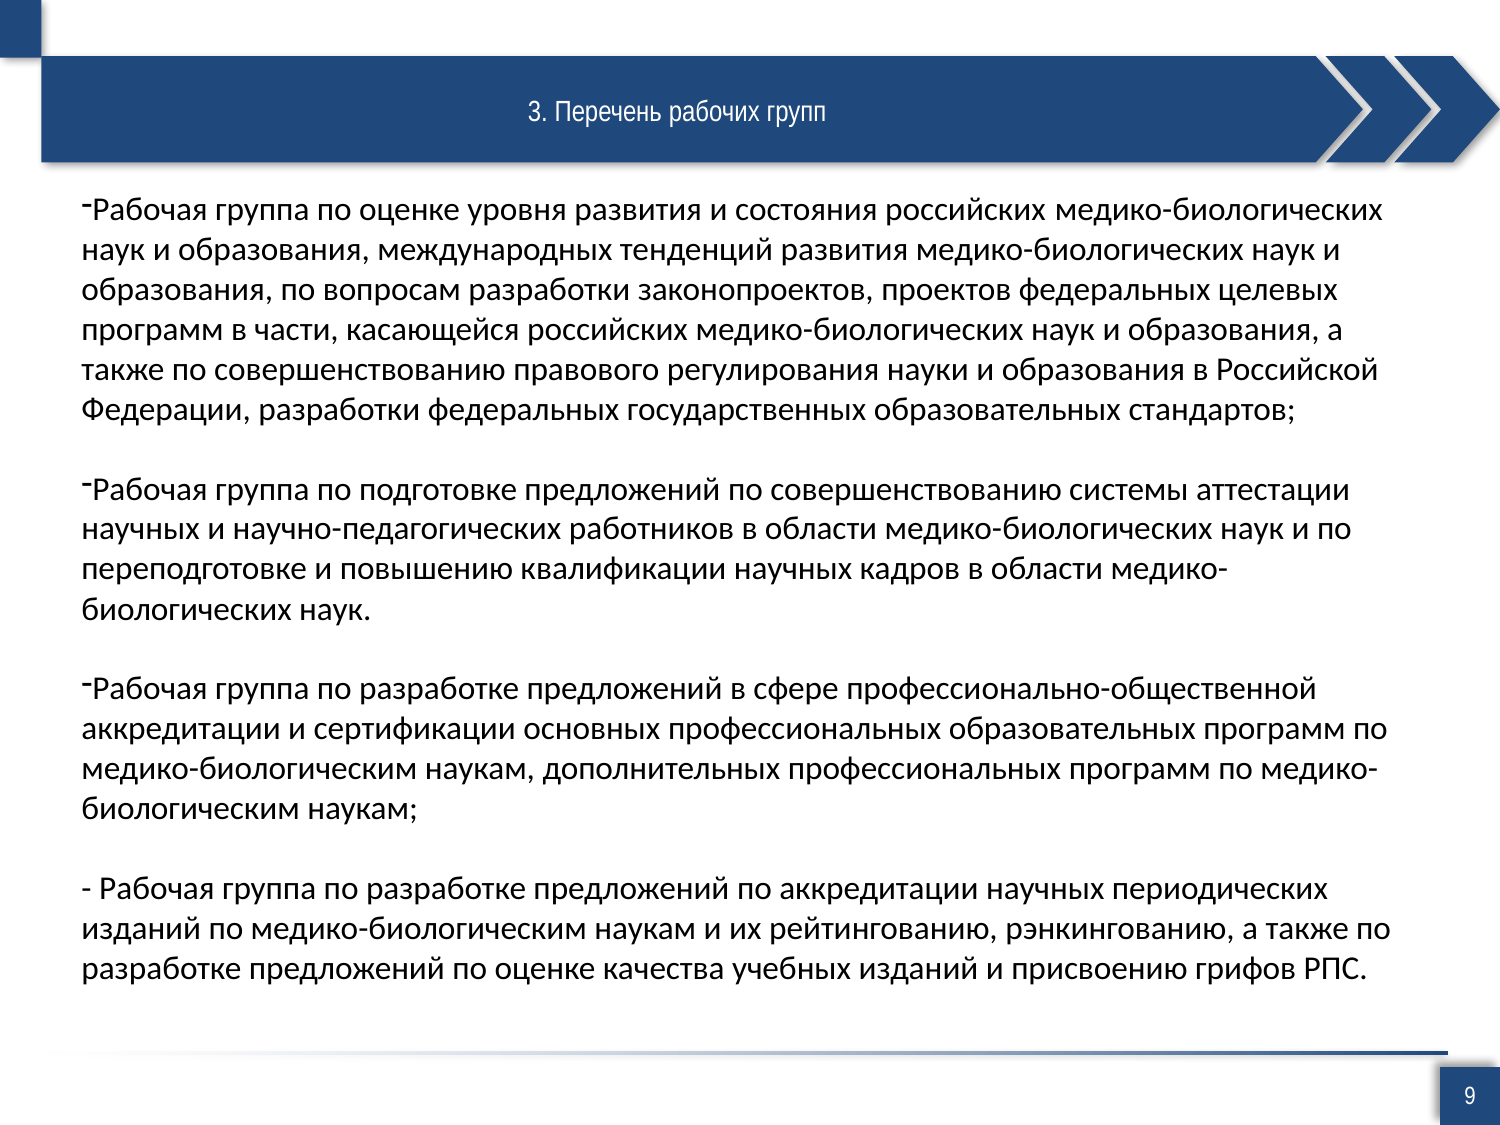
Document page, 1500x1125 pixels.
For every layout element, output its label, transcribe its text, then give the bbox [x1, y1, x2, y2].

title 3. Перечень рабочих групп [44, 57, 1317, 163]
text_box Рабочая группа по оценке уровня развития и состояния российских медико-биологических наук и образования, международных тенденций развития медико-биологических наук и образования, по вопросам разработки законопроектов, проектов федеральных целевых программ в части, касающейся российских медико-биологических наук и образования, а также по совершенствованию правового регулирования науки и образования в Российской Федерации, разработки федеральных государственных образовательных стандартов; Рабочая группа по подготовке предложений по совершенствованию системы аттестации научных и научно-педагогических работников в области медико-биологических наук и по переподготовке и повышению квалификации научных кадров в области медико-биологических наук. Рабочая группа по разработке предложений в сфере профессионально-общественной аккредитации и сертификации основных профессиональных образовательных программ по медико-биологическим наукам, дополнительных профессиональных программ по медико-биологическим наукам; - Рабочая группа по разработке предложений по аккредитации научных периодических изданий по медико-биологическим наукам и их рейтингованию, рэнкингованию, а также по разработке предложений по оценке качества учебных изданий и присвоению грифов РПС. [66, 179, 1444, 994]
slide_number 9 [1440, 1065, 1500, 1125]
